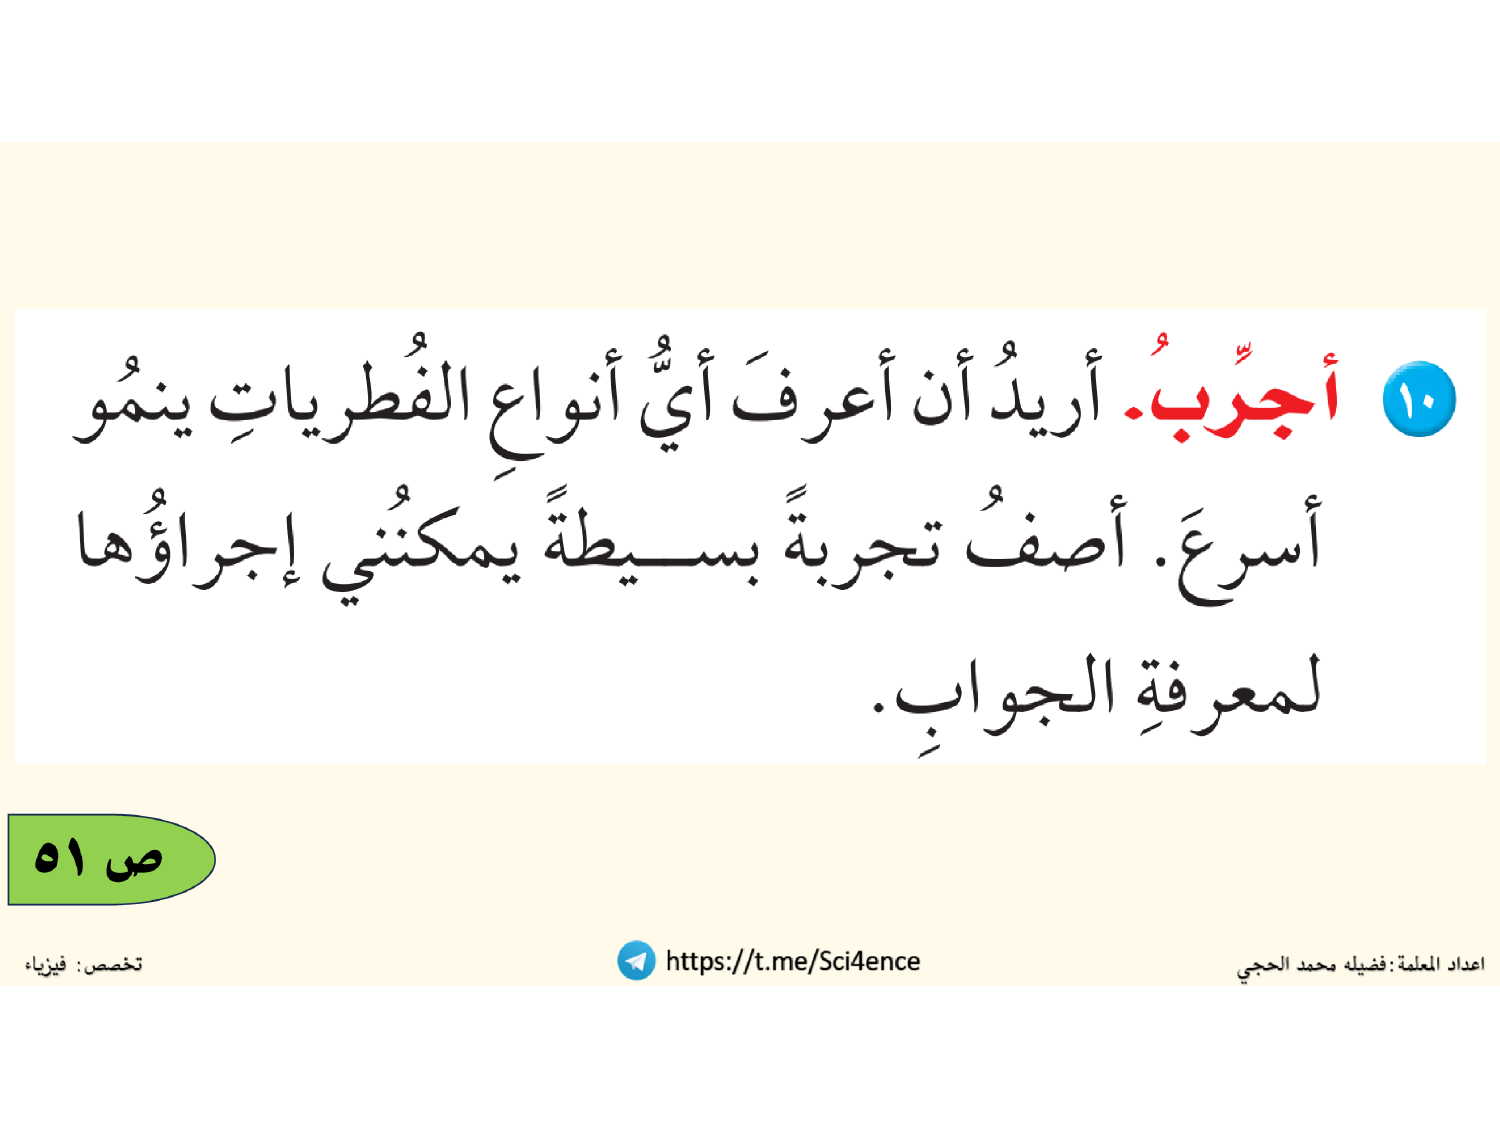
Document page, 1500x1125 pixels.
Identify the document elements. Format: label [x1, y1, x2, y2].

picture [0, 141, 1500, 987]
